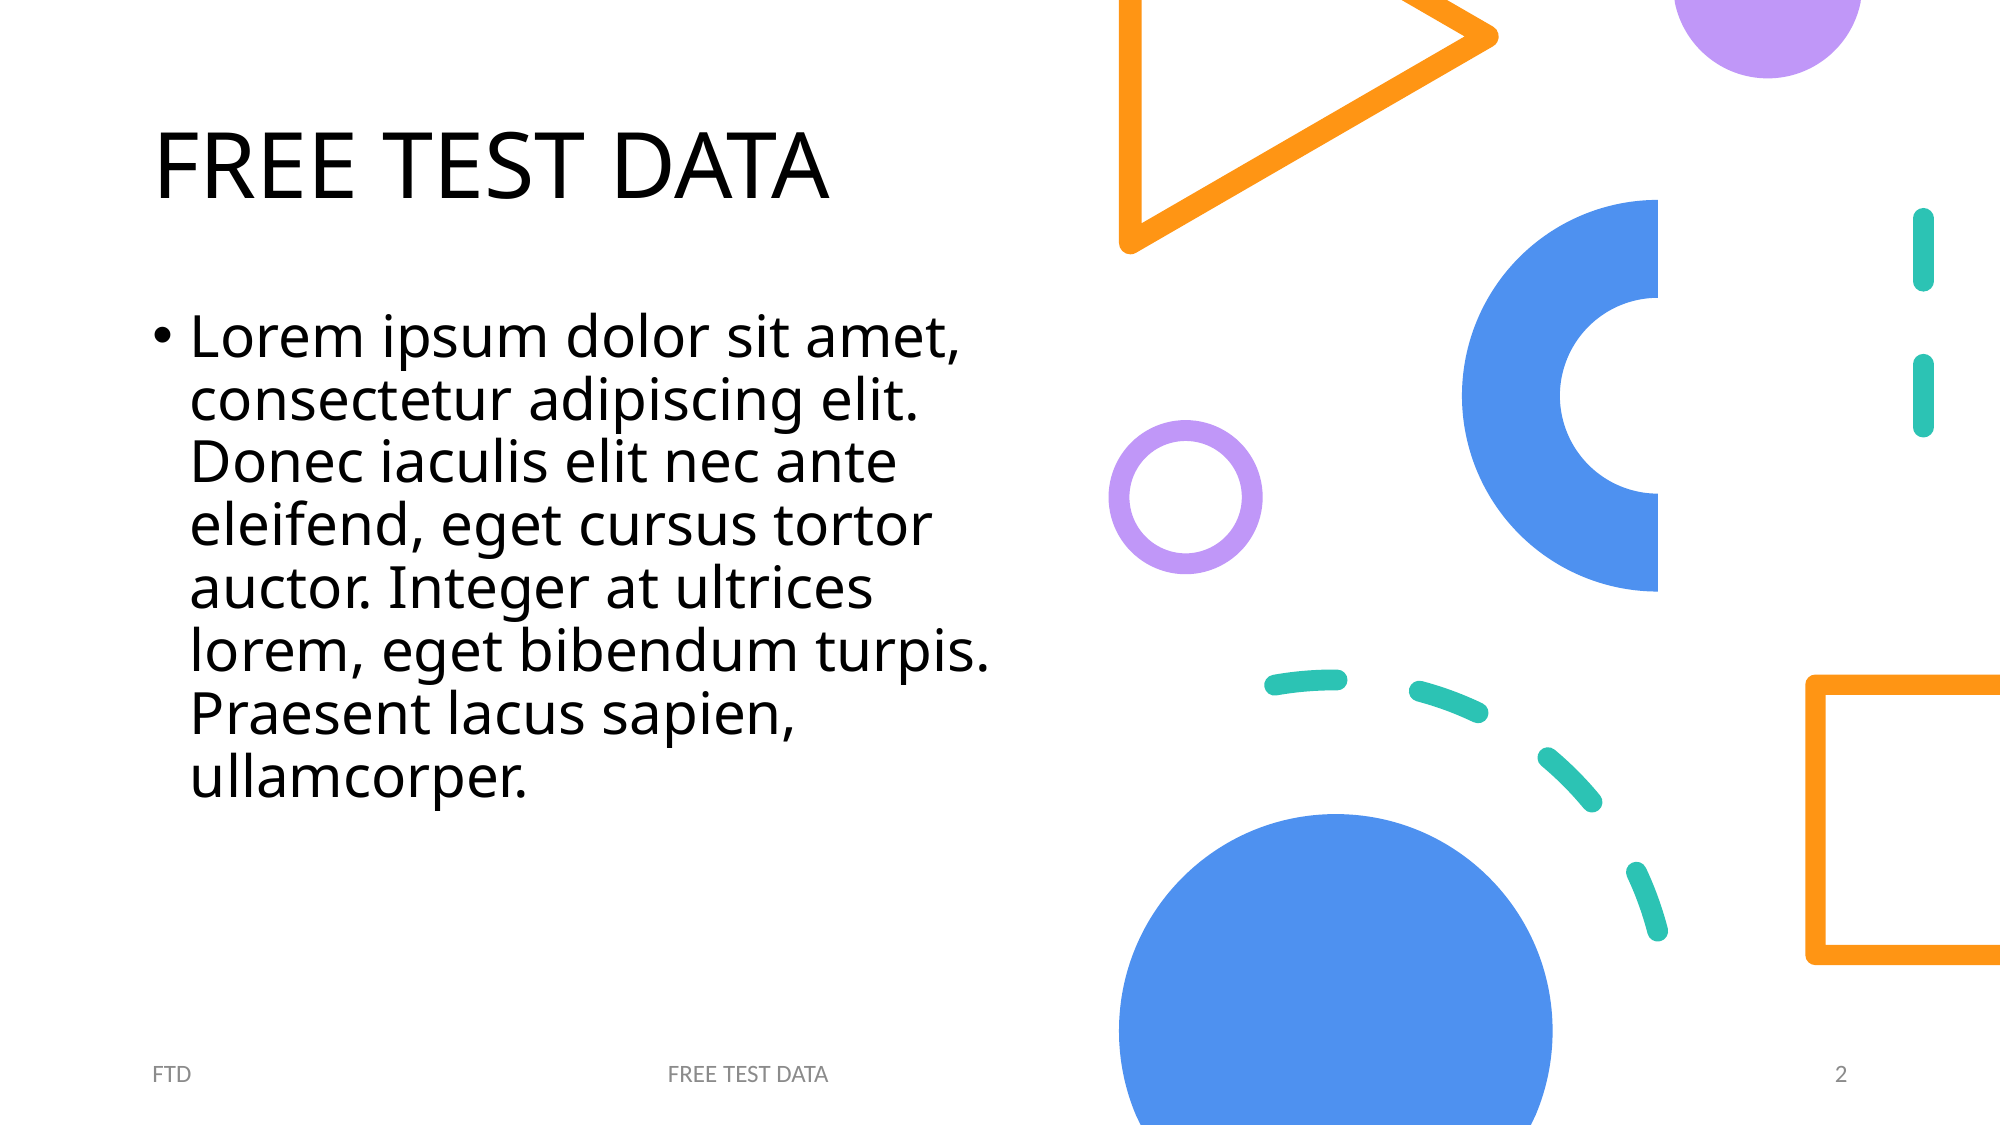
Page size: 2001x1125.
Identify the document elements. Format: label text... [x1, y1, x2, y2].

slide_number 2 [1604, 1042, 1863, 1103]
text_box [1805, 674, 2000, 966]
text_box [1673, 0, 1862, 80]
text_box [0, 0, 2000, 1125]
text_box [1118, 0, 1499, 255]
text_box [1460, 198, 1659, 593]
text_box [1117, 813, 1554, 1125]
text_box [1117, 429, 1254, 565]
list Lorem ipsum dolor sit amet, consectetur adipiscing elit. Donec iaculis elit nec ante eleifend, eget cursus tortor auctor. Integer at ultrices lorem, eget bibendum turpis. Praesent lacus sapien, ullamcorper. [137, 299, 1050, 1014]
text_box [1274, 679, 1664, 977]
title FREE TEST DATA [137, 59, 1050, 278]
slide_number FTD [137, 1042, 418, 1103]
footer FREE TEST DATA [447, 1042, 1050, 1103]
